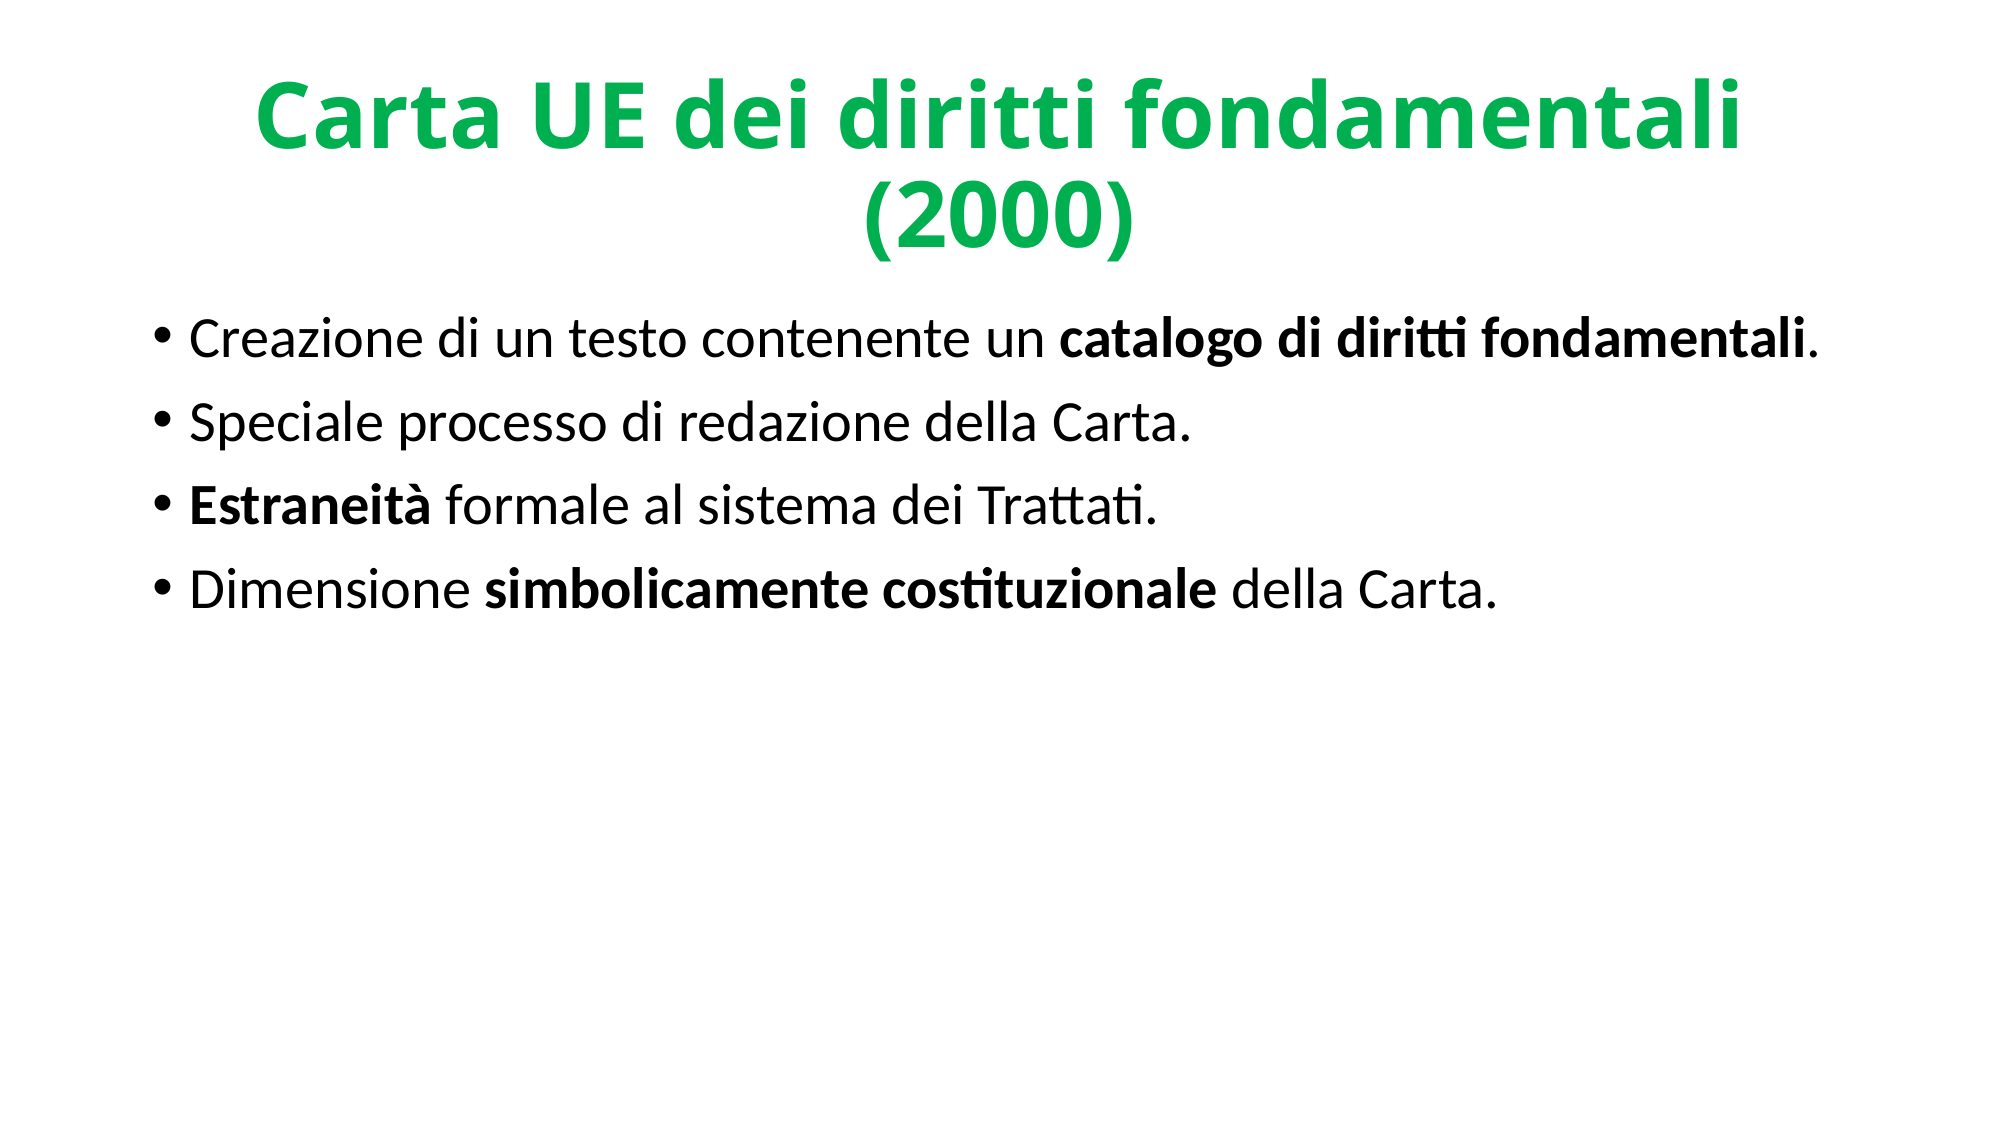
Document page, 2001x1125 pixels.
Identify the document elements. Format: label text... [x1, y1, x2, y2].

list Creazione di un testo contenente un catalogo di diritti fondamentali. Speciale processo di redazione della Carta. Estraneità formale al sistema dei Trattati. Dimensione simbolicamente costituzionale della Carta. [137, 299, 1863, 1014]
title Carta UE dei diritti fondamentali (2000) [137, 59, 1863, 278]
